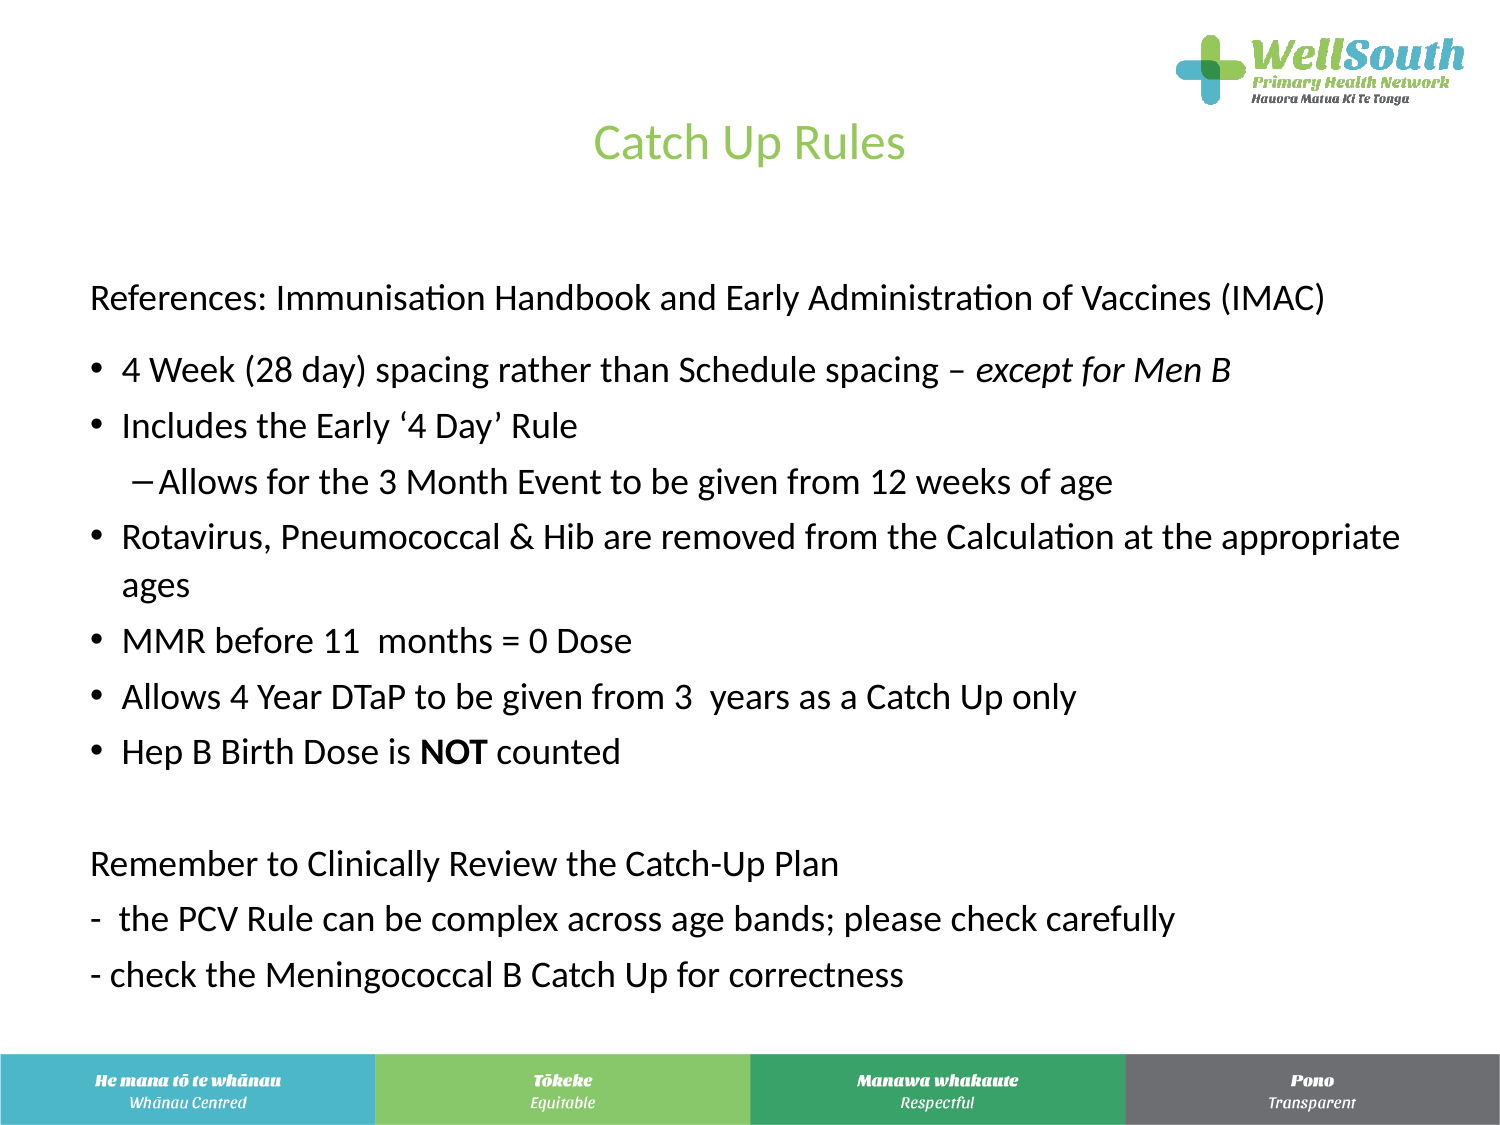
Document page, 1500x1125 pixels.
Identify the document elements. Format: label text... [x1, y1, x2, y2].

picture [0, 1054, 1500, 1125]
title Catch Up Rules [75, 45, 1425, 233]
picture [1146, 10, 1500, 127]
list References: Immunisation Handbook and Early Administration of Vaccines (IMAC) 4 Week (28 day) spacing rather than Schedule spacing – except for Men B Includes the Early ‘4 Day’ Rule Allows for the 3 Month Event to be given from 12 weeks of age Rotavirus, Pneumococcal & Hib are removed from the Calculation at the appropriate ages MMR before 11 months = 0 Dose Allows 4 Year DTaP to be given from 3 years as a Catch Up only Hep B Birth Dose is NOT counted Remember to Clinically Review the Catch-Up Plan - the PCV Rule can be complex across age bands; please check carefully - check the Meningococcal B Catch Up for correctness [75, 262, 1425, 1005]
